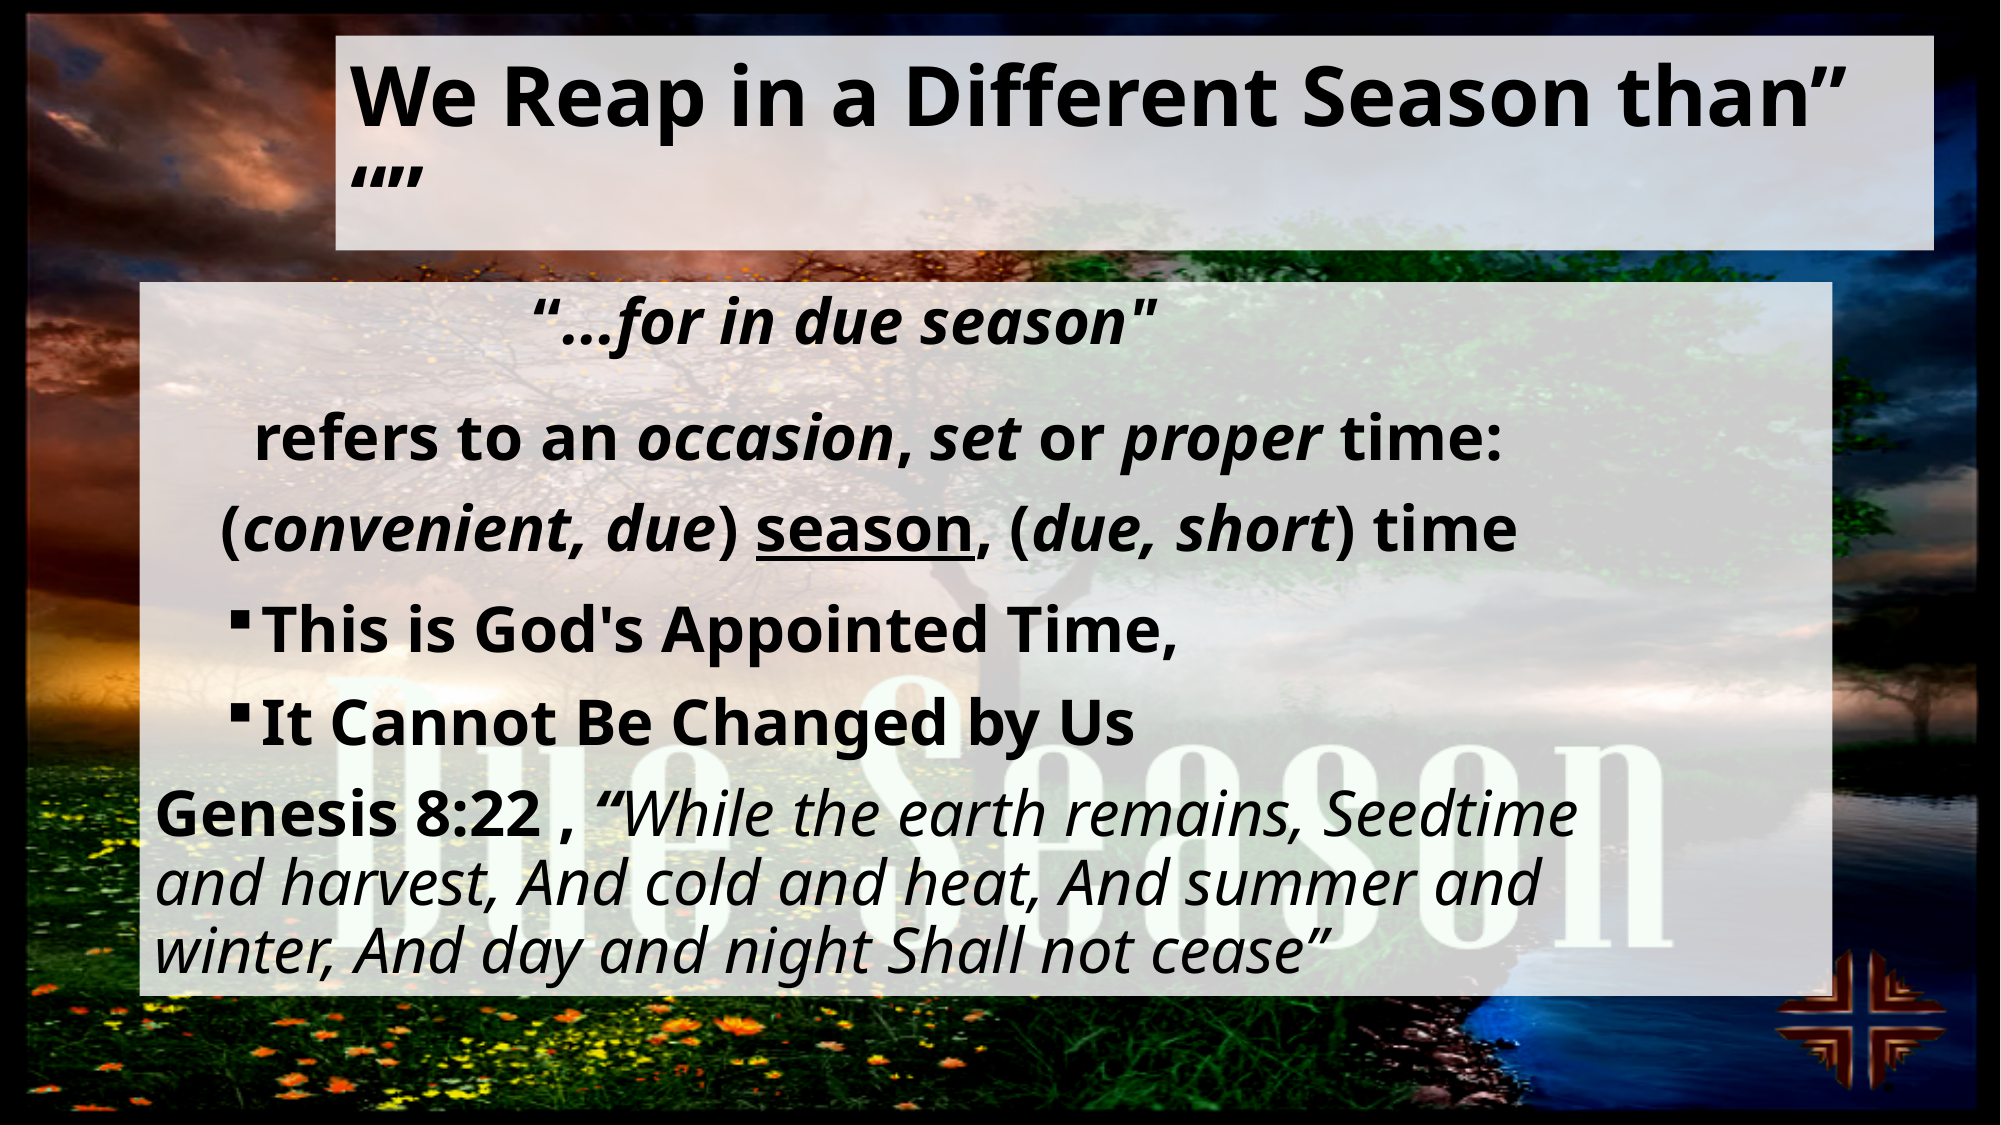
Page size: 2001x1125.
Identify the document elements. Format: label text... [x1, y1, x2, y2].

picture [0, 0, 2001, 1125]
text_box We Reap in a Different Season than” “” [335, 35, 1934, 251]
list “...for in due season" refers to an occasion, set or proper time: (convenient, due) season, (due, short) time This is God's Appointed Time, It Cannot Be Changed by Us Genesis 8:22 , “While the earth remains, Seedtime and harvest, And cold and heat, And summer and winter, And day and night Shall not cease” [139, 282, 1833, 996]
